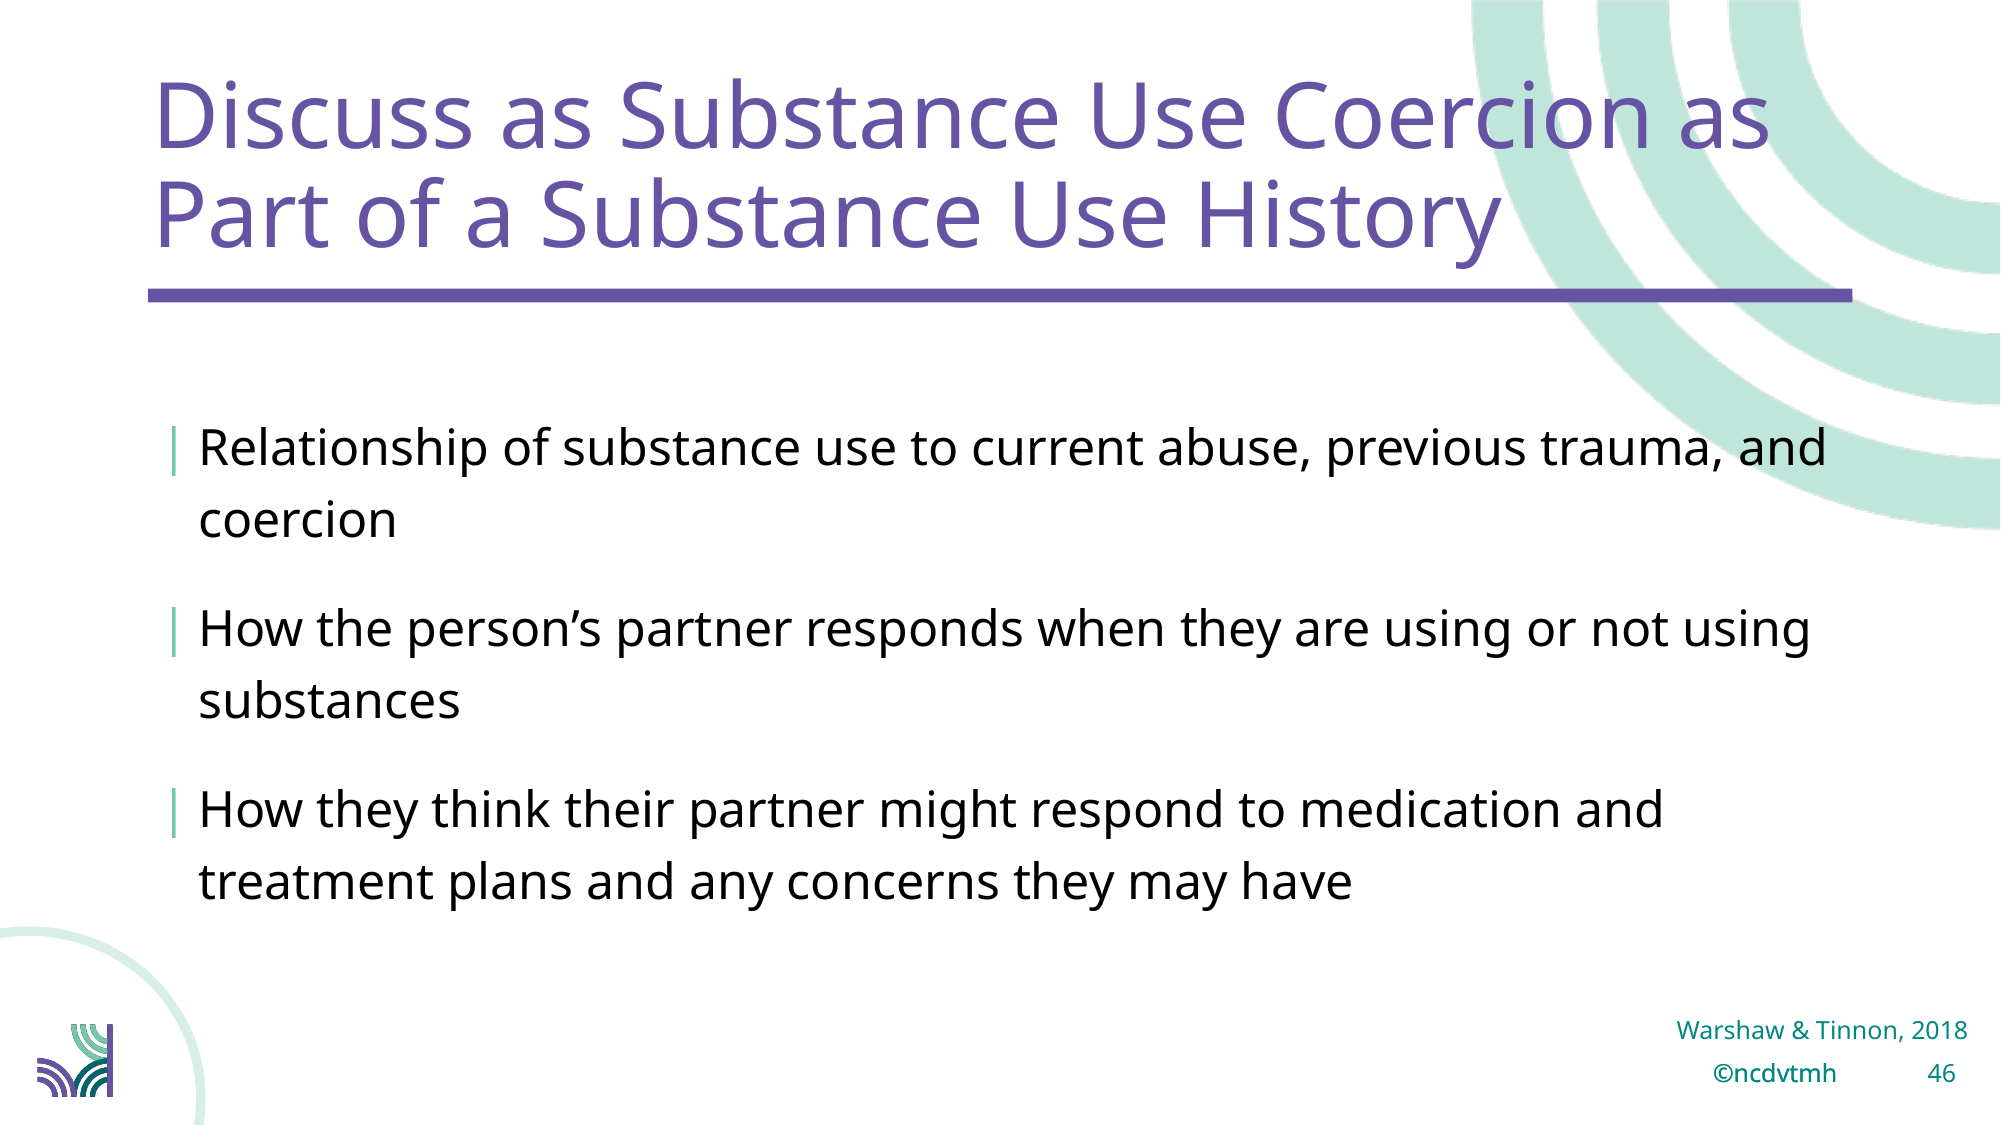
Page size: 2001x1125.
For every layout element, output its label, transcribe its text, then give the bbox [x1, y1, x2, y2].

picture [28, 1016, 122, 1105]
text_box Warshaw & Tinnon, 2018 [1661, 1007, 2000, 1052]
list Relationship of substance use to current abuse, previous trauma, and coercion How the person’s partner responds when they are using or not using substances How they think their partner might respond to medication and treatment plans and any concerns they may have [145, 395, 1871, 1109]
title Discuss as Substance Use Coercion as Part of a Substance Use History [137, 59, 1863, 278]
picture [1318, 0, 2001, 675]
list 46 [1871, 1052, 1972, 1106]
